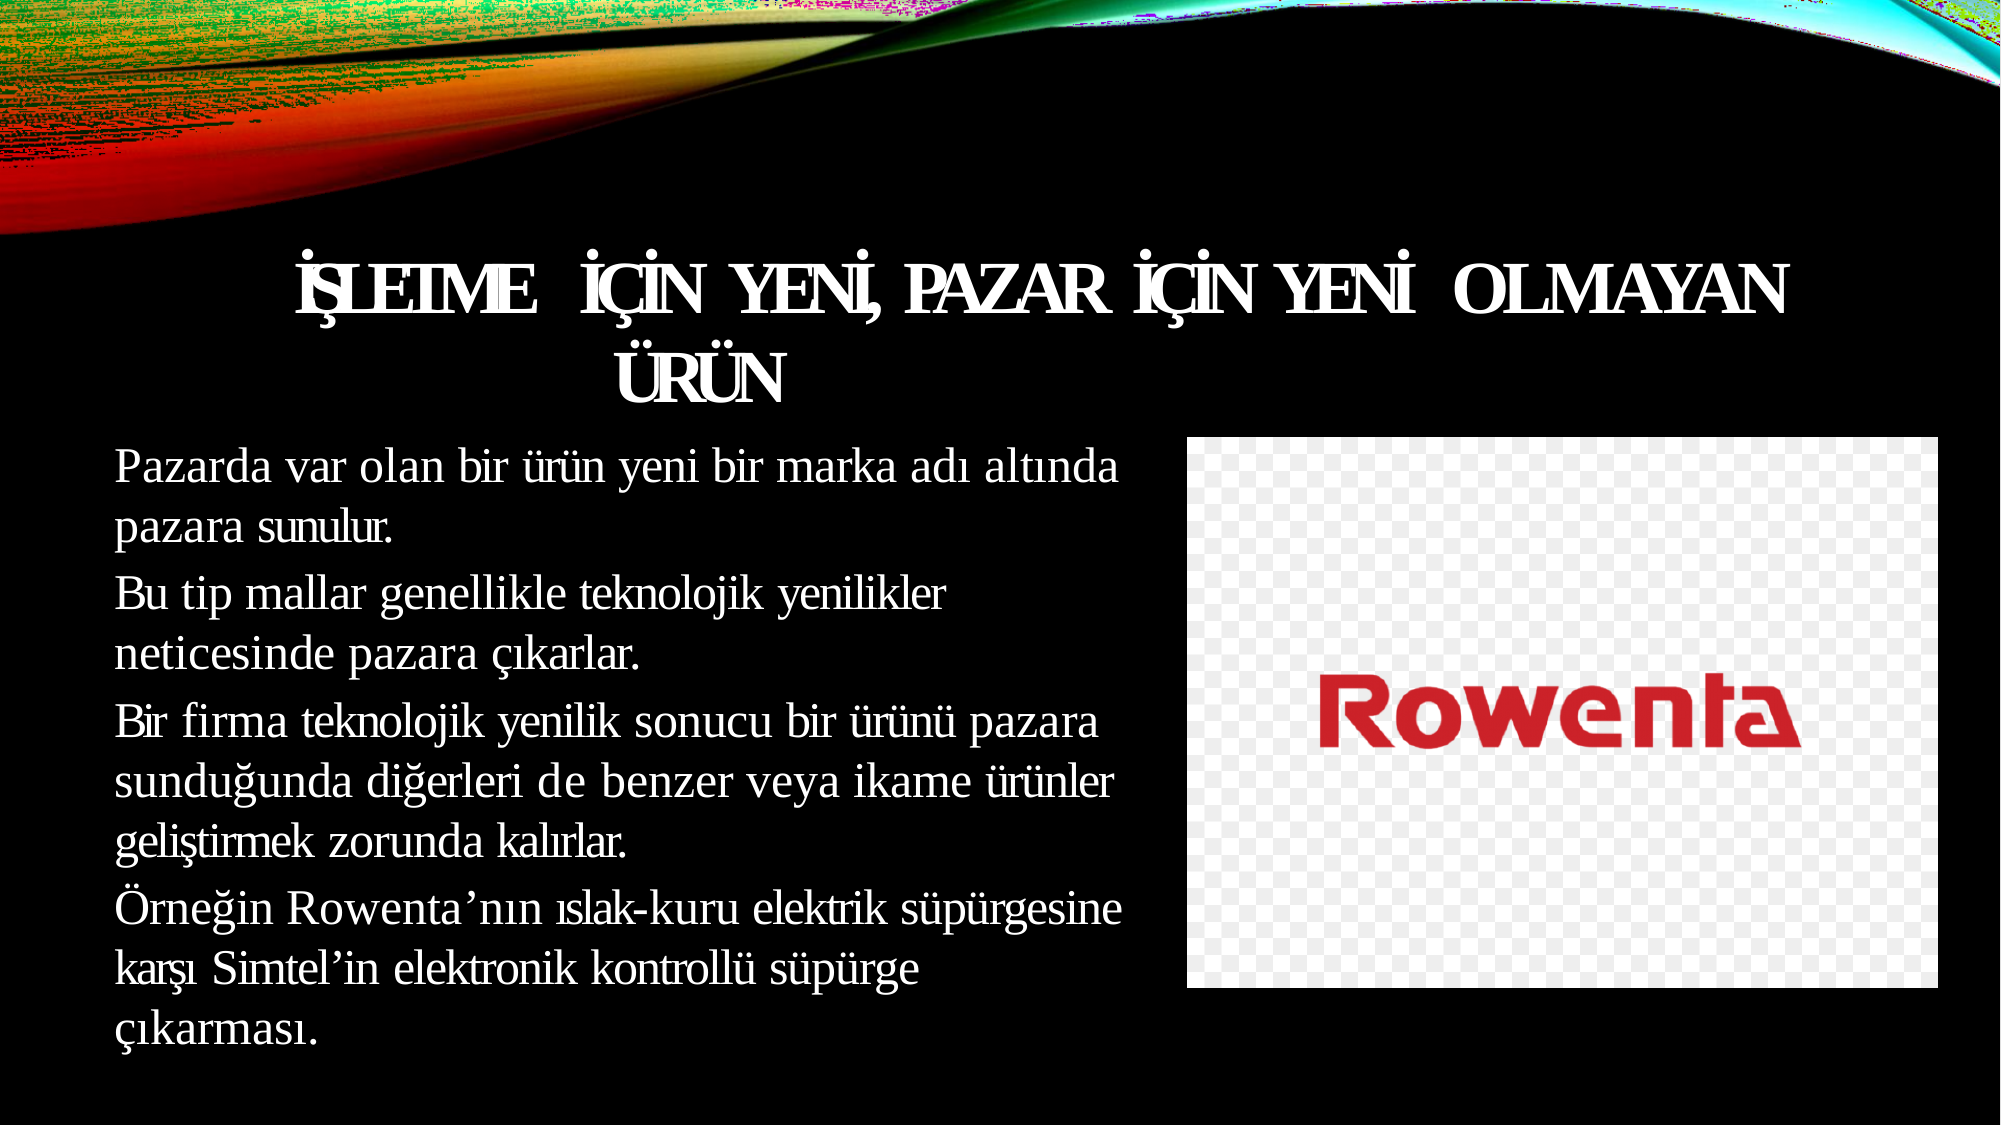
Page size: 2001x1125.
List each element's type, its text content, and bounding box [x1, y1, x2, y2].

title İŞLETME İÇİN YENİ, PAZAR İÇİN YENİ OLMAYAN ÜRÜN [0, 224, 1963, 427]
picture [0, 0, 2000, 237]
text_box Pazarda var olan bir ürün yeni bir marka adı altında pazara sunulur. Bu tip mallar genellikle teknolojik yenilikler neticesinde pazara çıkarlar. Bir firma teknolojik yenilik sonucu bir ürünü pazara sunduğunda diğerleri de benzer veya ikame ürünler geliştirmek zorunda kalırlar. Örneğin Rowenta’nın ıslak-kuru elektrik süpürgesine karşı Simtel’in elektronik kontrollü süpürge çıkarması. [112, 424, 1125, 1055]
picture [1187, 437, 1938, 988]
